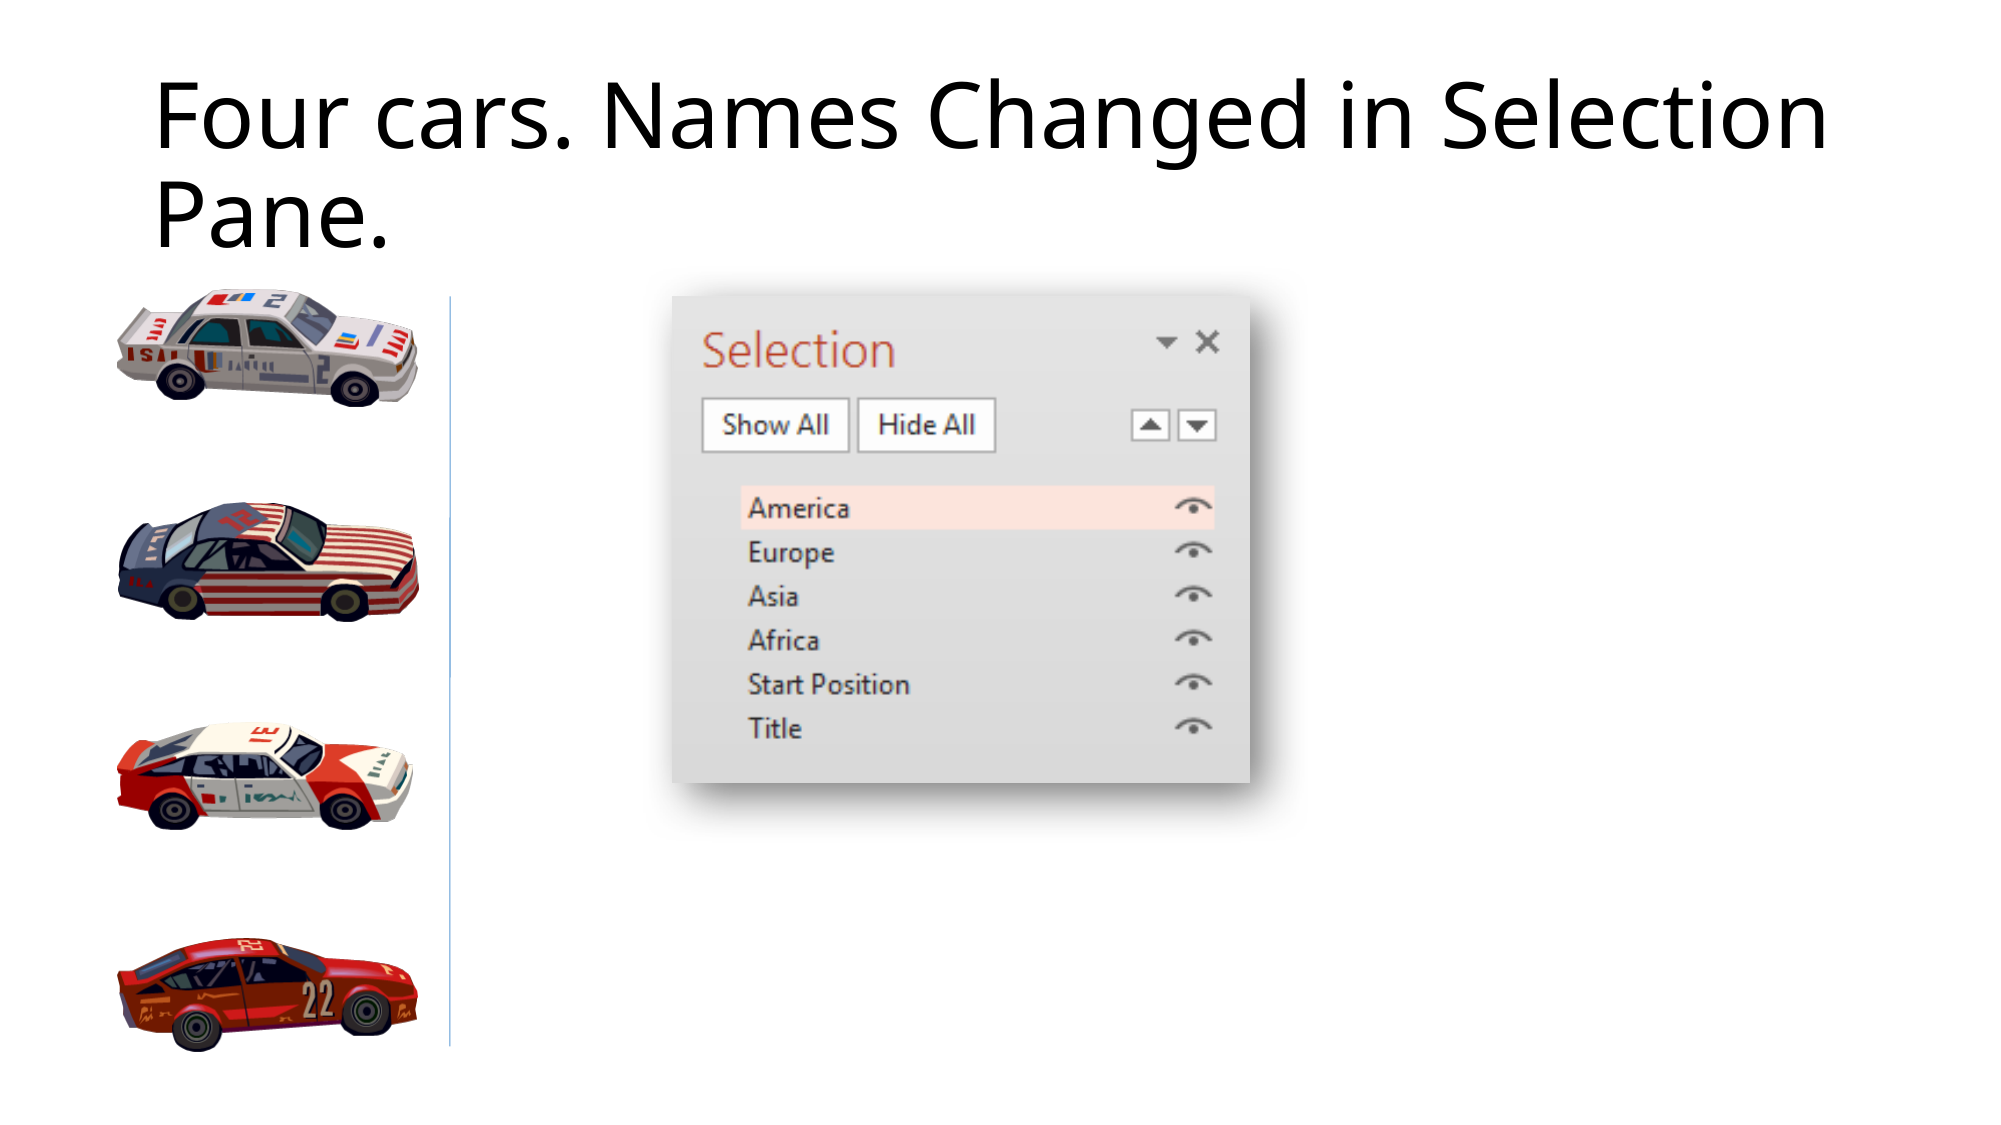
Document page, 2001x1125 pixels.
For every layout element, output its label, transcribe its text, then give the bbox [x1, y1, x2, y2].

title Four cars. Names Changed in Selection Pane. [137, 59, 1863, 278]
picture [117, 502, 419, 636]
picture [672, 296, 1250, 783]
picture [117, 720, 417, 852]
picture [117, 287, 419, 418]
picture [117, 936, 418, 1064]
